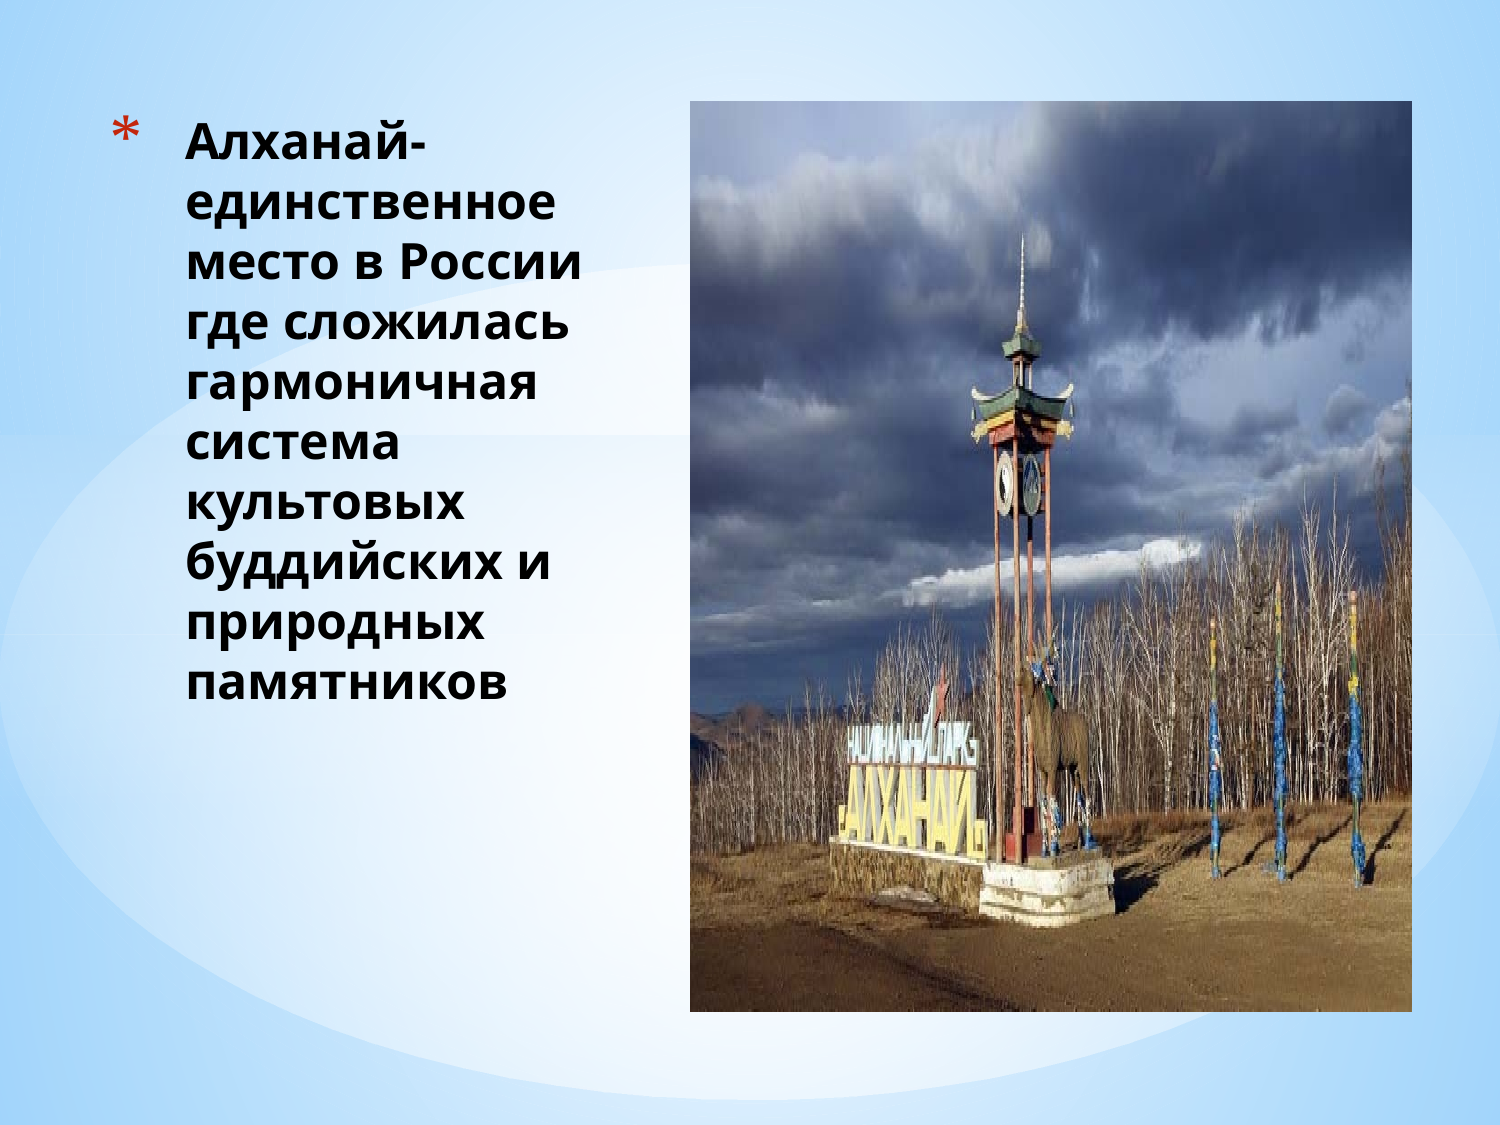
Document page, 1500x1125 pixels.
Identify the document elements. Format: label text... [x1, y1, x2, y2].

picture [690, 101, 1412, 1012]
title Алханай-единственное место в России где сложилась гармоничная система культовых буддийских и природных памятников [64, 101, 644, 1035]
